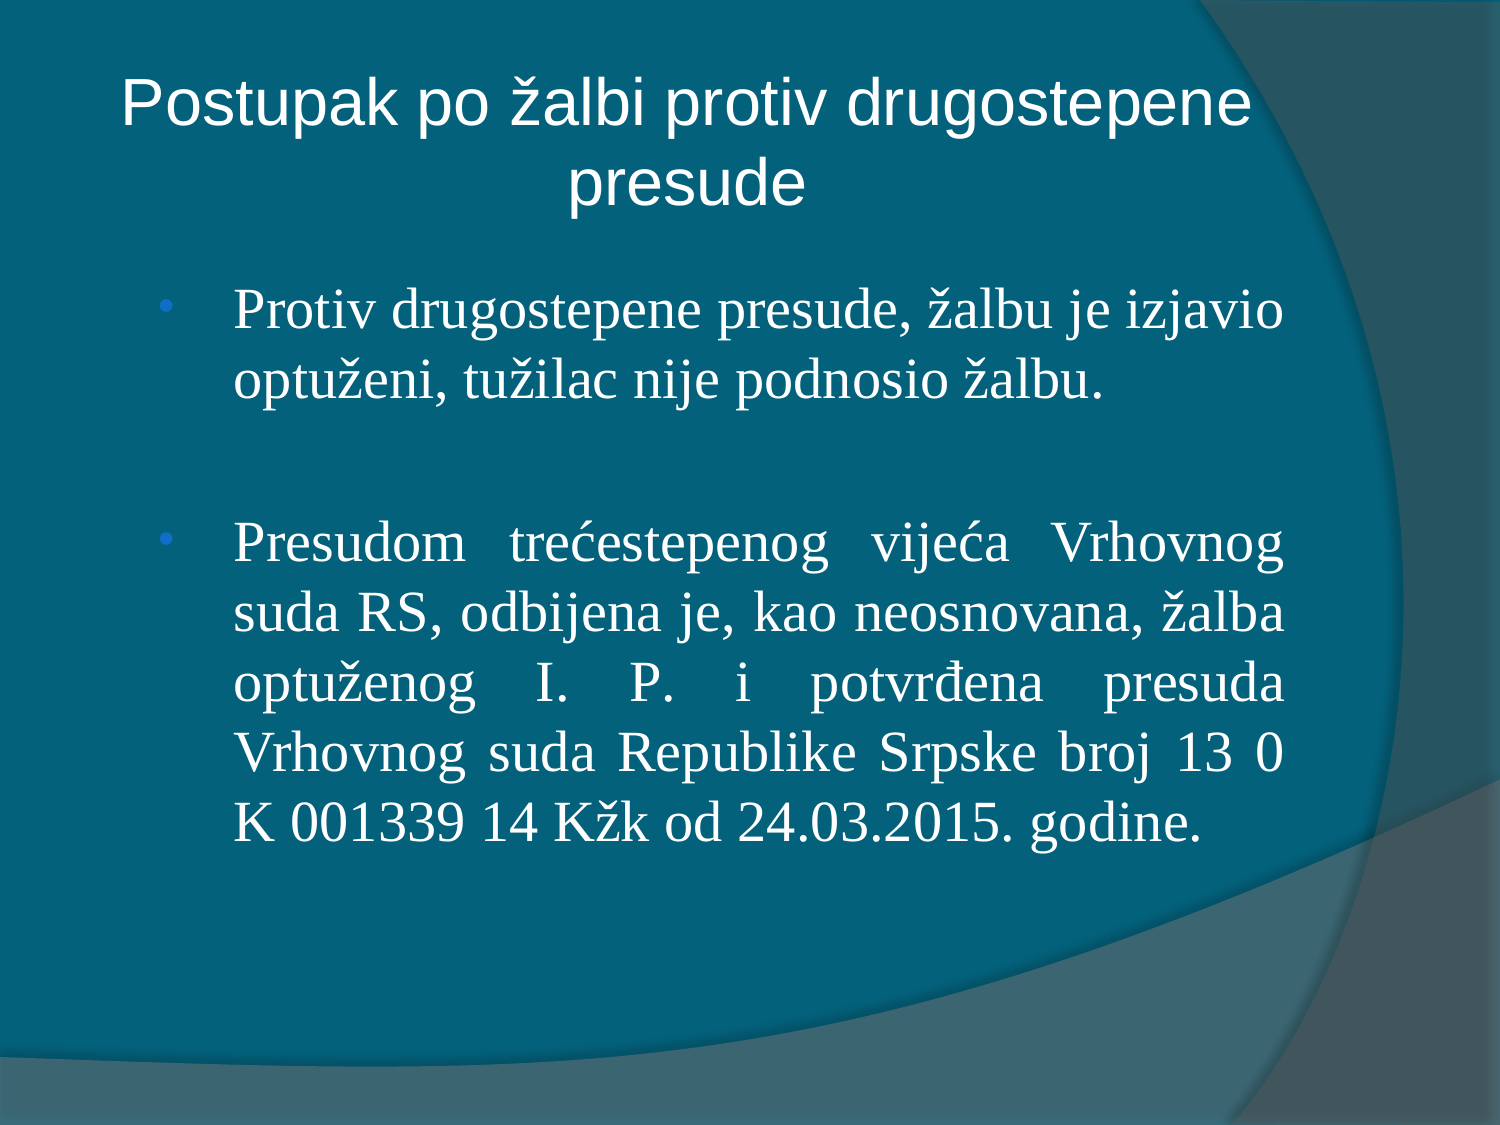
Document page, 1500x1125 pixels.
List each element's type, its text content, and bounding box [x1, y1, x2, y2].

title Postupak po žalbi protiv drugostepene presude [75, 45, 1300, 233]
list Protiv drugostepene presude, žalbu je izjavio optuženi, tužilac nije podnosio žalbu. Presudom trećestepenog vijeća Vrhovnog suda RS, odbijena je, kao neosnovana, žalba optuženog I. P. i potvrđena presuda Vrhovnog suda Republike Srpske broj 13 0 K 001339 14 Kžk od 24.03.2015. godine. [75, 262, 1300, 1005]
